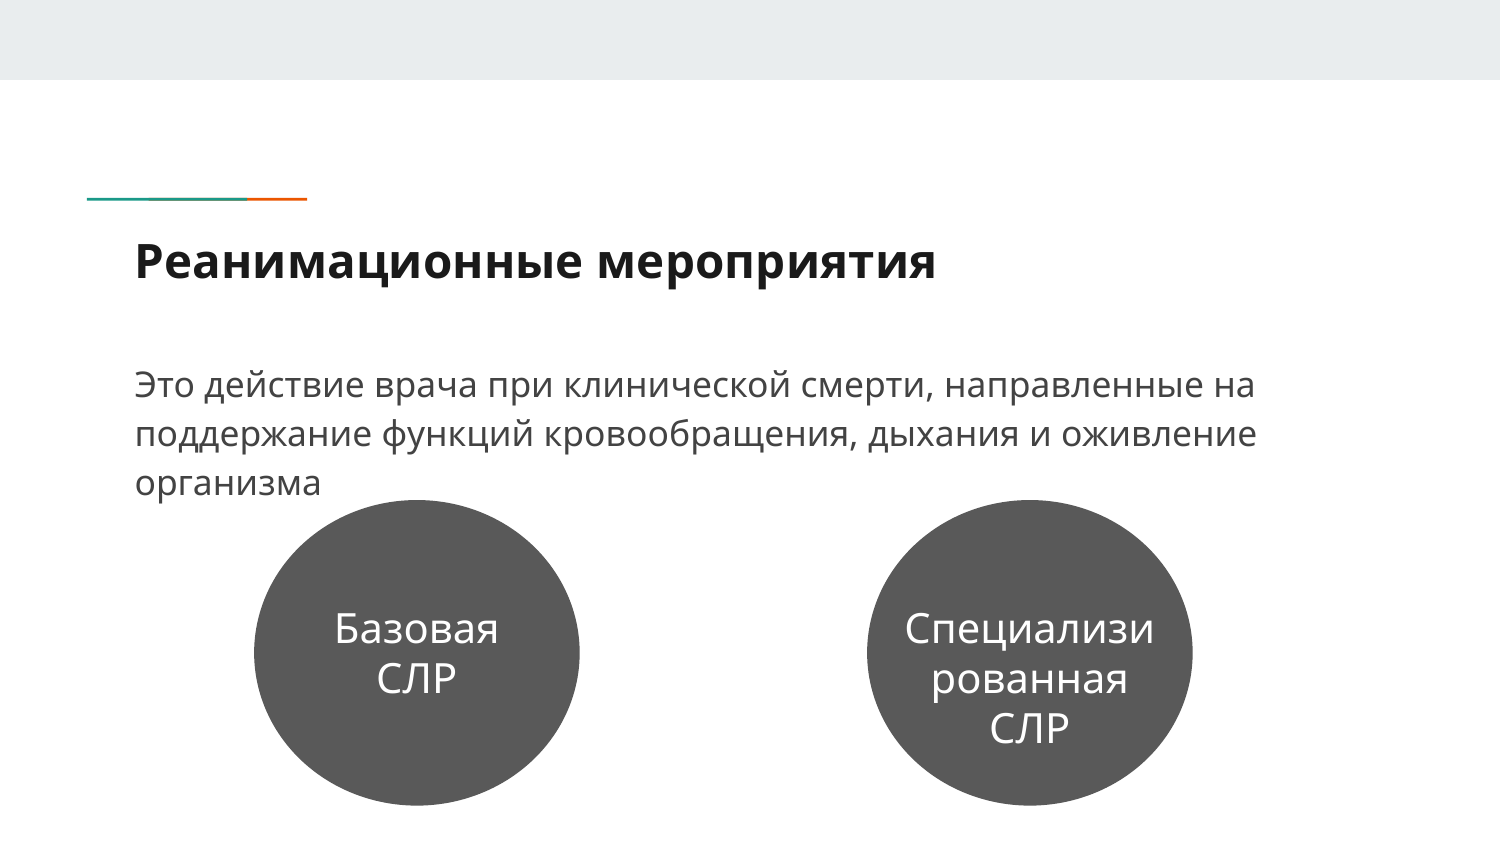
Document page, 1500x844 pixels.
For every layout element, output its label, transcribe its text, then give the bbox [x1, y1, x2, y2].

text_box Специализированная СЛР [886, 587, 1174, 768]
text_box Базовая СЛР [302, 587, 532, 718]
text_box [254, 500, 580, 806]
title Реанимационные мероприятия [119, 216, 1381, 305]
text_box [867, 500, 1193, 725]
text_box [922, 768, 1137, 806]
list Это действие врача при клинической смерти, направленные на поддержание функций кровообращения, дыхания и оживление организма [119, 341, 1381, 712]
